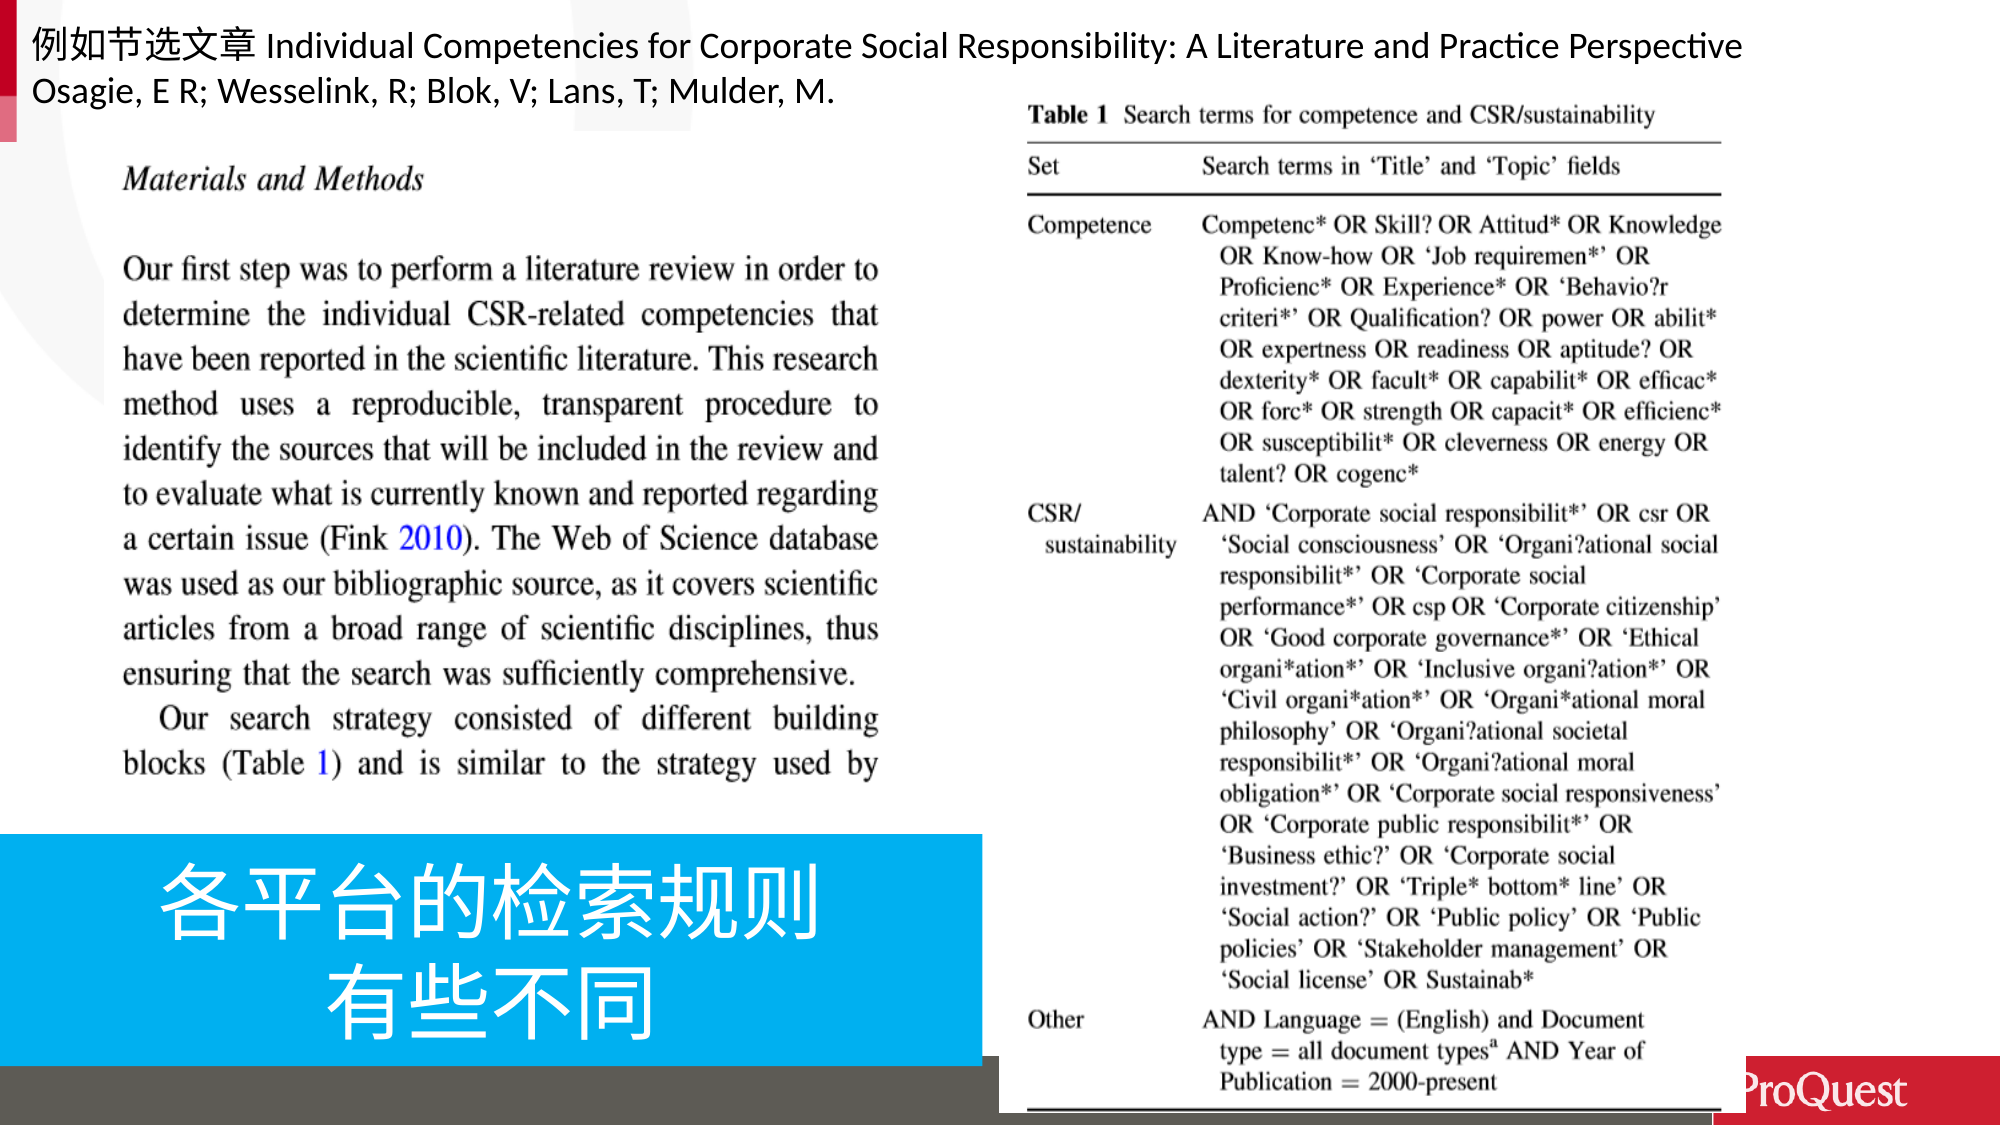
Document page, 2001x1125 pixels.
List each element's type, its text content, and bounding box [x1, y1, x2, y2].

picture [0, 0, 2001, 1125]
text_box 各平台的检索规则 有些不同 [0, 833, 983, 1067]
text_box 例如节选文章Individual Competencies for Corporate Social Responsibility: A Literature and Practice Perspective Osagie, E R; Wesselink, R; Blok, V; Lans, T; Mulder, M. [17, 13, 1983, 119]
